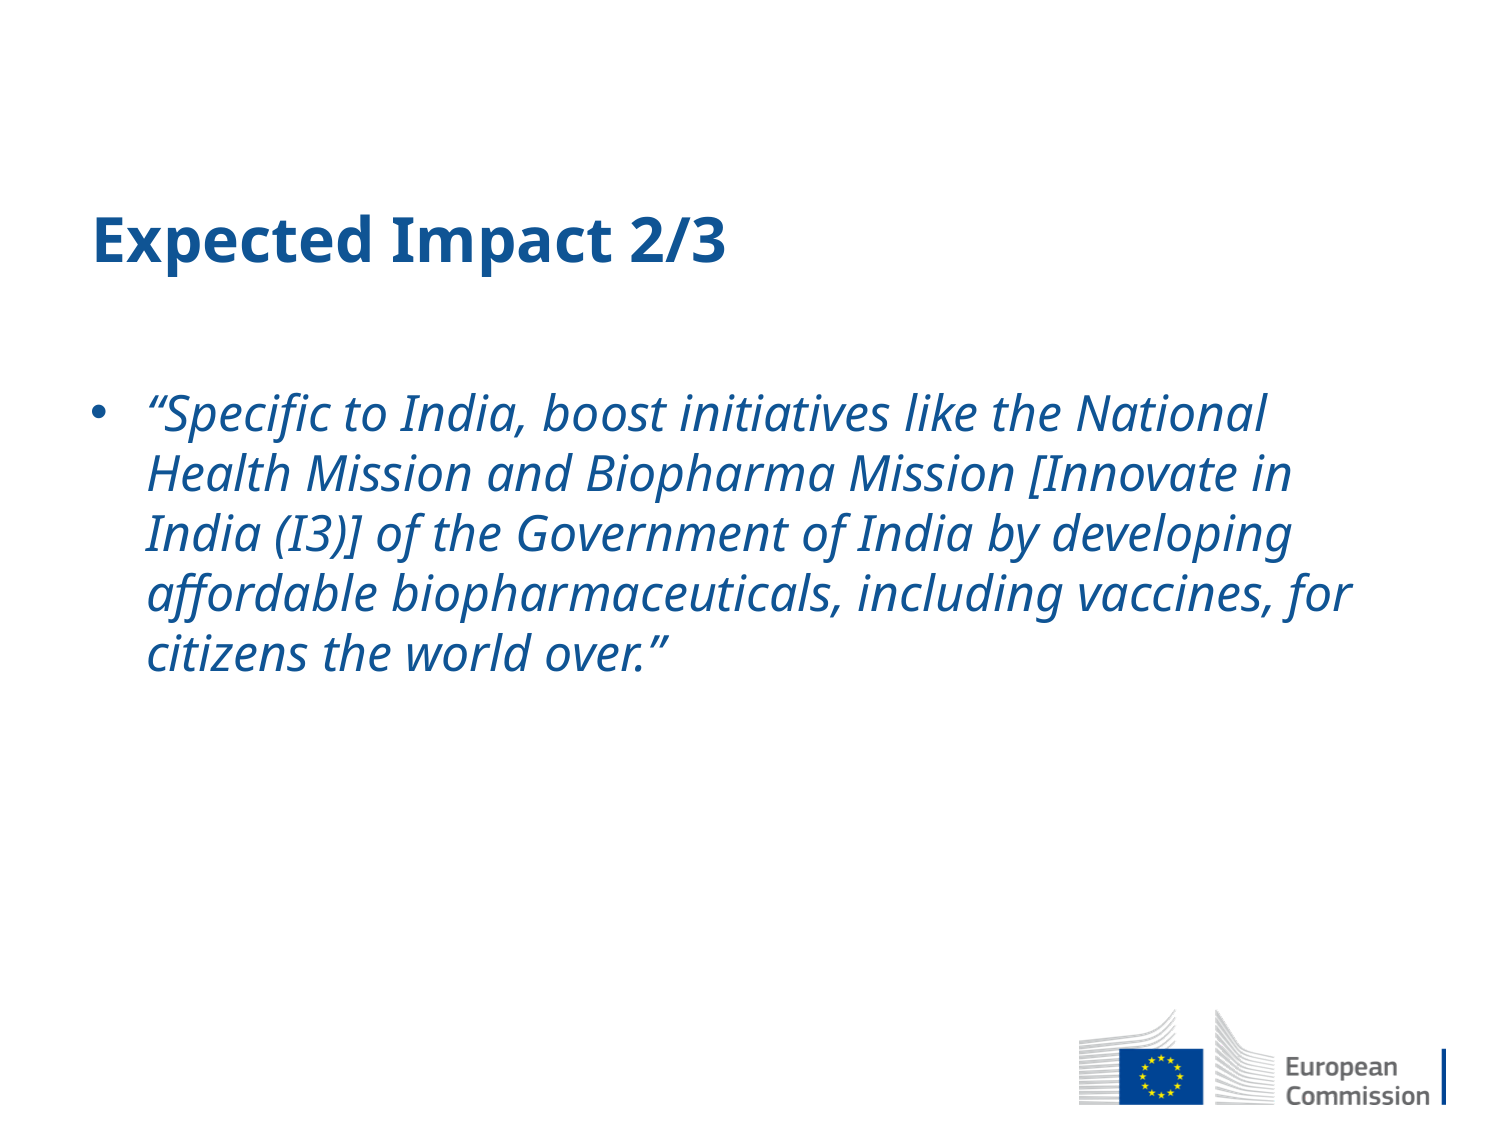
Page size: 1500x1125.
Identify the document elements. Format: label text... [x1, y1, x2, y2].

picture [1078, 1008, 1447, 1106]
list “Specific to India, boost initiatives like the National Health Mission and Biopharma Mission [Innovate in India (I3)] of the Government of India by developing affordable biopharmaceuticals, including vaccines, for citizens the world over.” [74, 373, 1426, 970]
title Expected Impact 2/3 [76, 160, 1428, 315]
